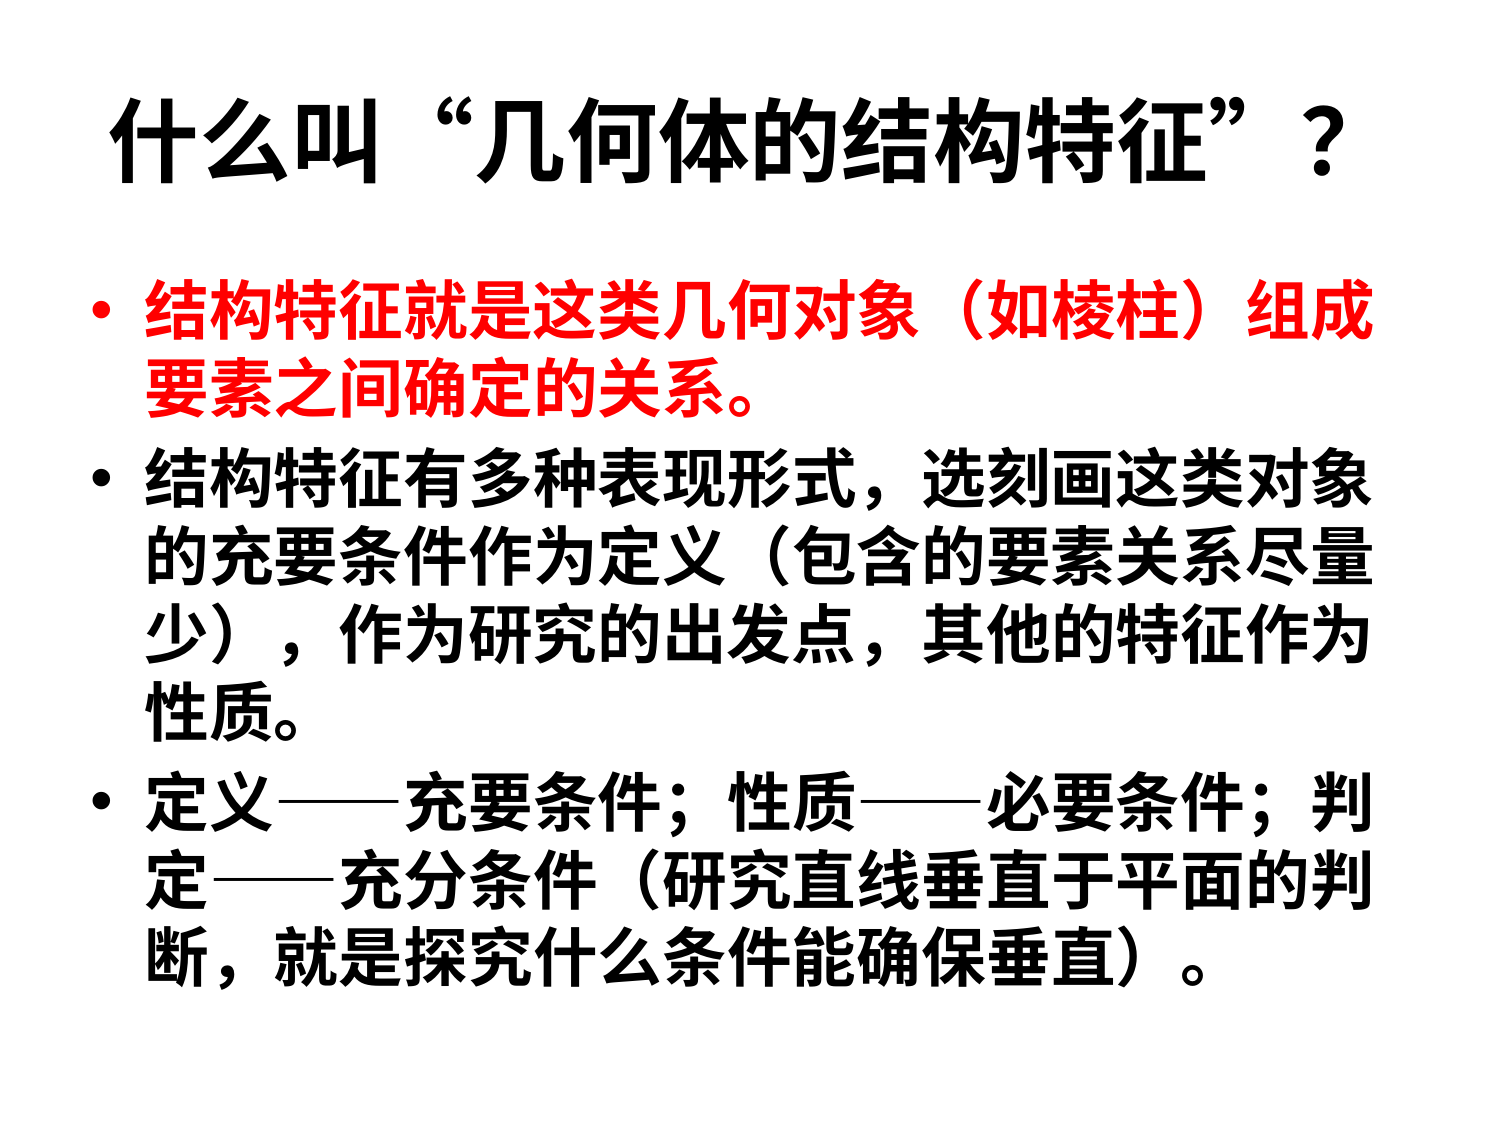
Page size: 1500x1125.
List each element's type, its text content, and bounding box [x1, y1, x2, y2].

list 结构特征就是这类几何对象（如棱柱）组成要素之间确定的关系。 结构特征有多种表现形式，选刻画这类对象的充要条件作为定义（包含的要素关系尽量少），作为研究的出发点，其他的特征作为性质。 定义——充要条件；性质——必要条件；判定——充分条件（研究直线垂直于平面的判断，就是探究什么条件能确保垂直）。 [75, 262, 1425, 1005]
title 什么叫“几何体的结构特征”？ [75, 45, 1425, 233]
